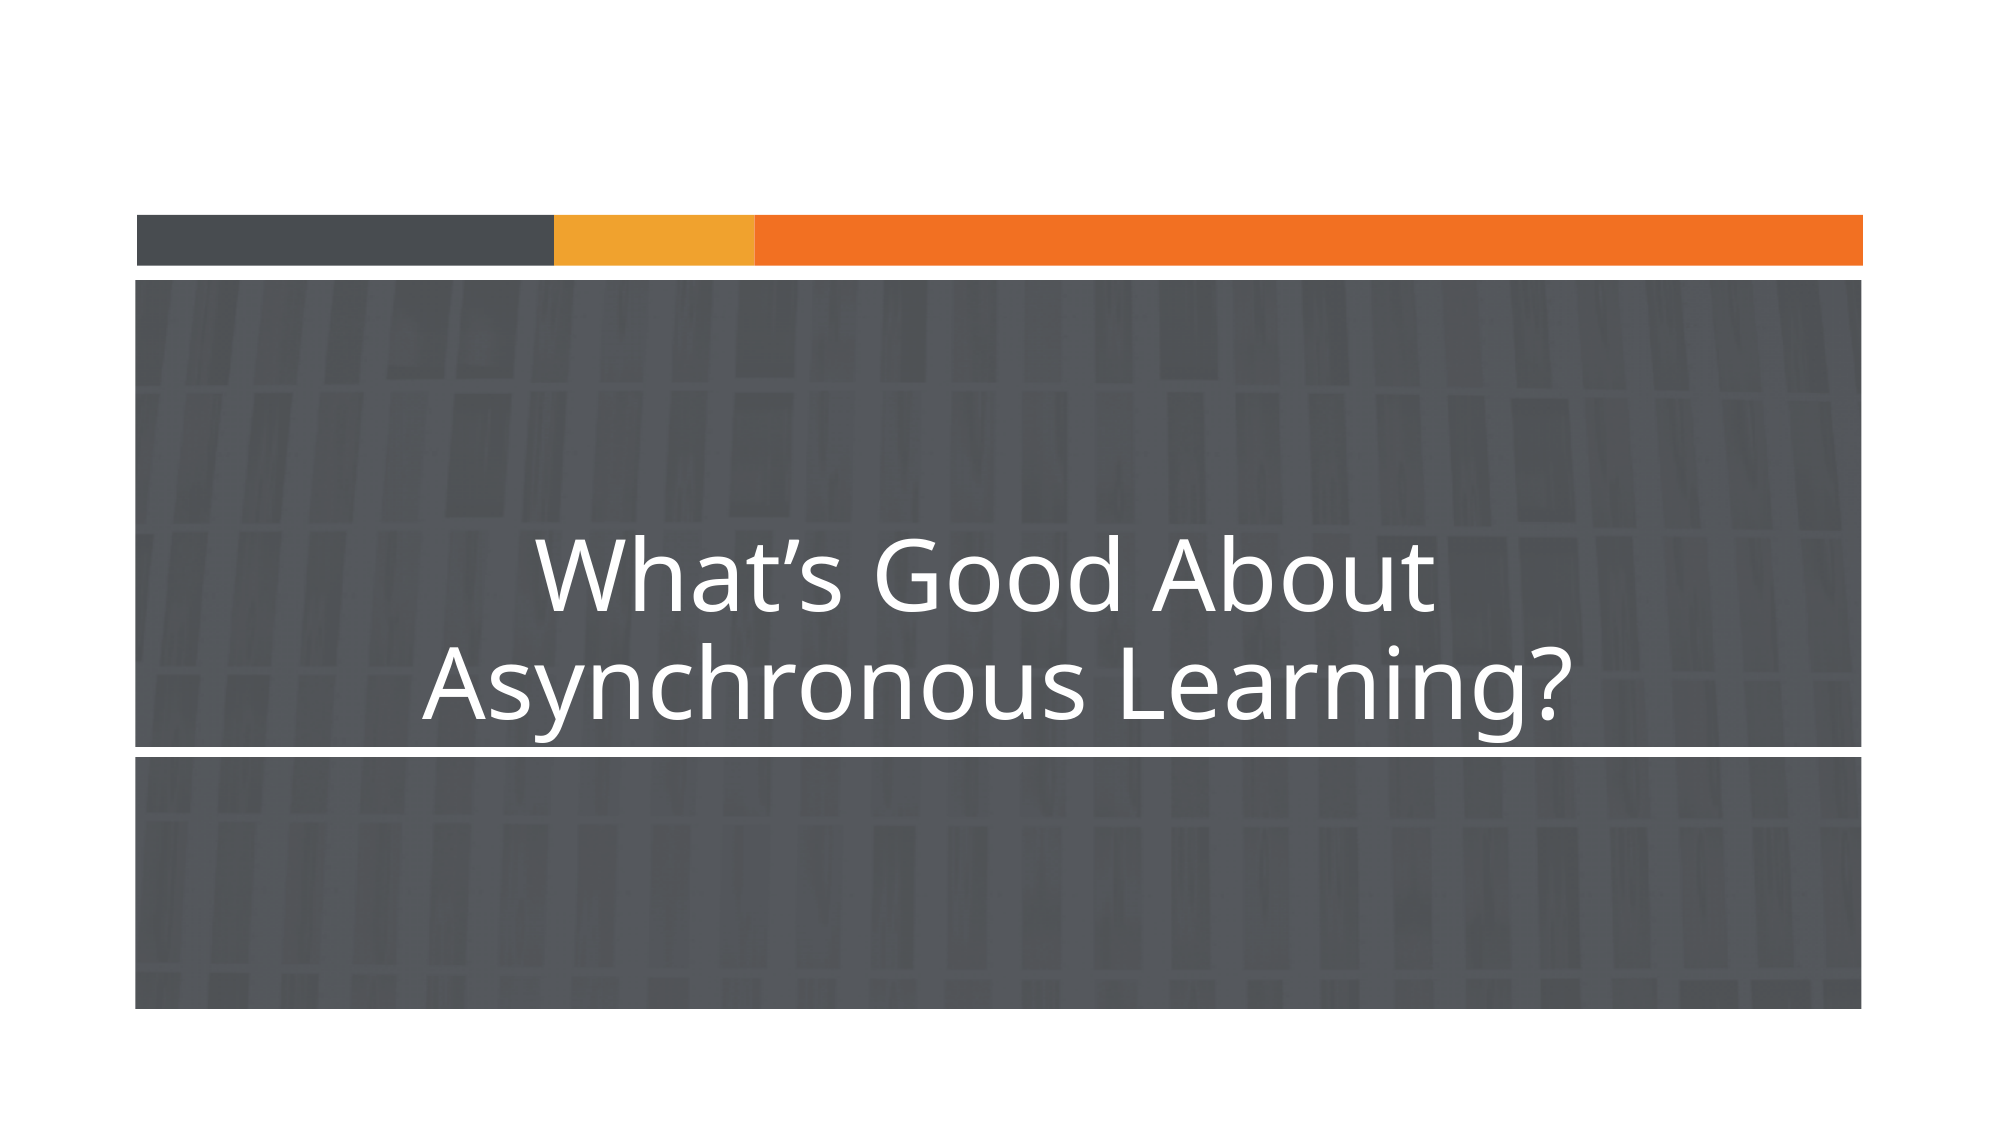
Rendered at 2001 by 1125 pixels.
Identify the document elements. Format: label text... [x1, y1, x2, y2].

picture [135, 757, 1862, 1009]
title What’s Good About Asynchronous Learning? [136, 280, 1862, 749]
